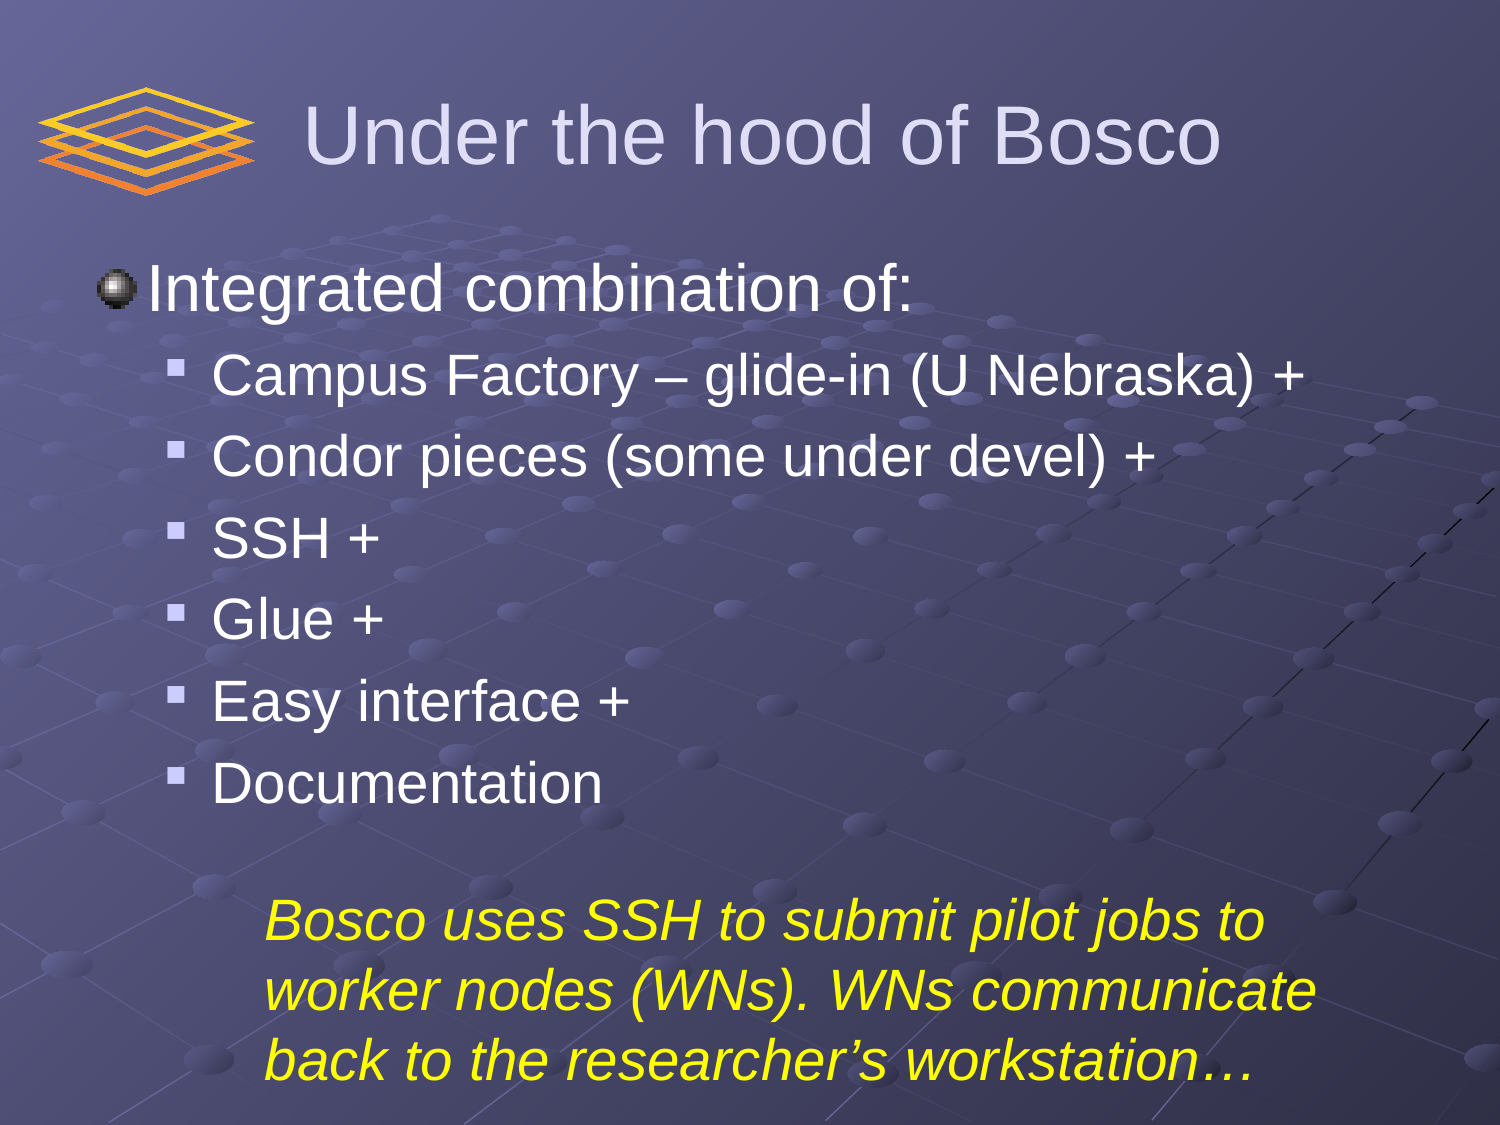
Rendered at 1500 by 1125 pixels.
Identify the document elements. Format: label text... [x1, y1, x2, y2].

title Under the hood of Bosco [287, 37, 1426, 226]
picture [90, 261, 137, 309]
text_box Bosco uses SSH to submit pilot jobs to worker nodes (WNs). WNs communicate back to the researcher’s workstation… [249, 875, 1388, 1100]
list Integrated combination of: Campus Factory – glide-in (U Nebraska) + Condor pieces (some under devel) + SSH + Glue + Easy interface + Documentation [74, 237, 1426, 982]
picture [37, 87, 284, 206]
